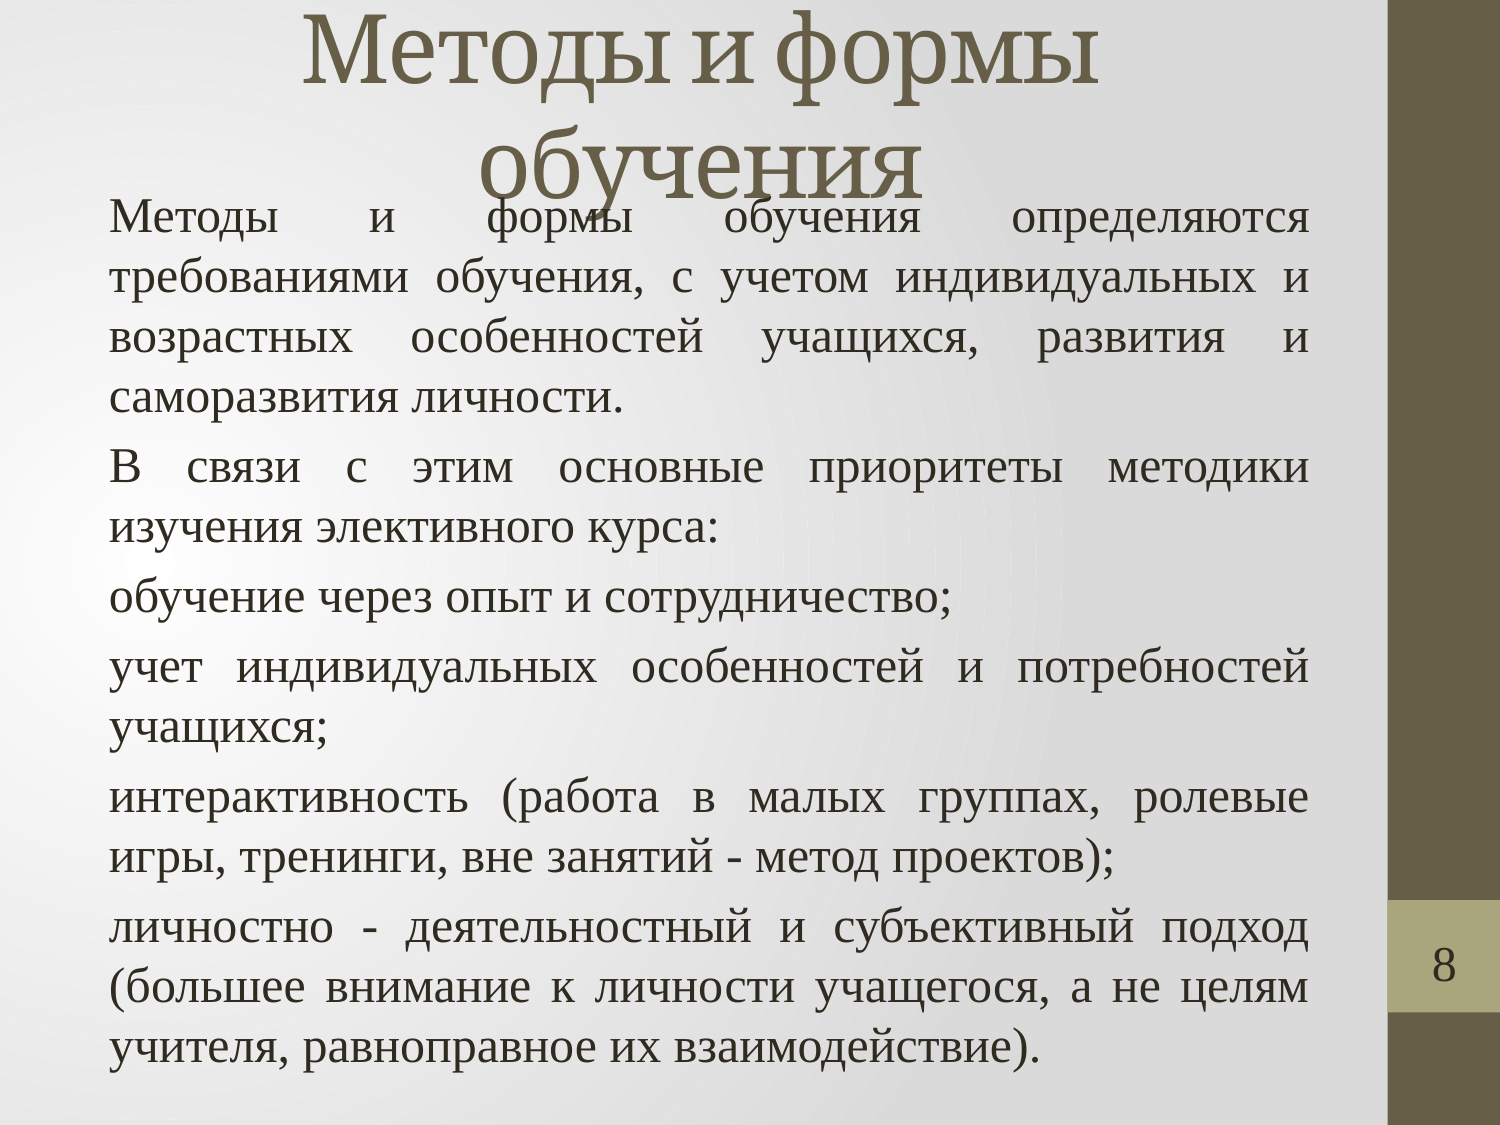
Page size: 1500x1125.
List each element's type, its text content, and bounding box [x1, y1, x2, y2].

list Методы и формы обучения определяются требованиями обучения, с учетом индивидуальных и возрастных особенностей учащихся, развития и саморазвития личности. В связи с этим основные приоритеты методики изучения элективного курса: обучение через опыт и сотрудничество; учет индивидуальных особенностей и потребностей учащихся; интерактивность (работа в малых группах, ролевые игры, тренинги, вне занятий - метод проектов); личностно - деятельностный и субъективный подход (большее внимание к личности учащегося, а не целям учителя, равноправное их взаимодействие). [75, 175, 1325, 1050]
title Методы и формы обучения [75, 0, 1325, 175]
text_box 8 [1417, 924, 1472, 1000]
